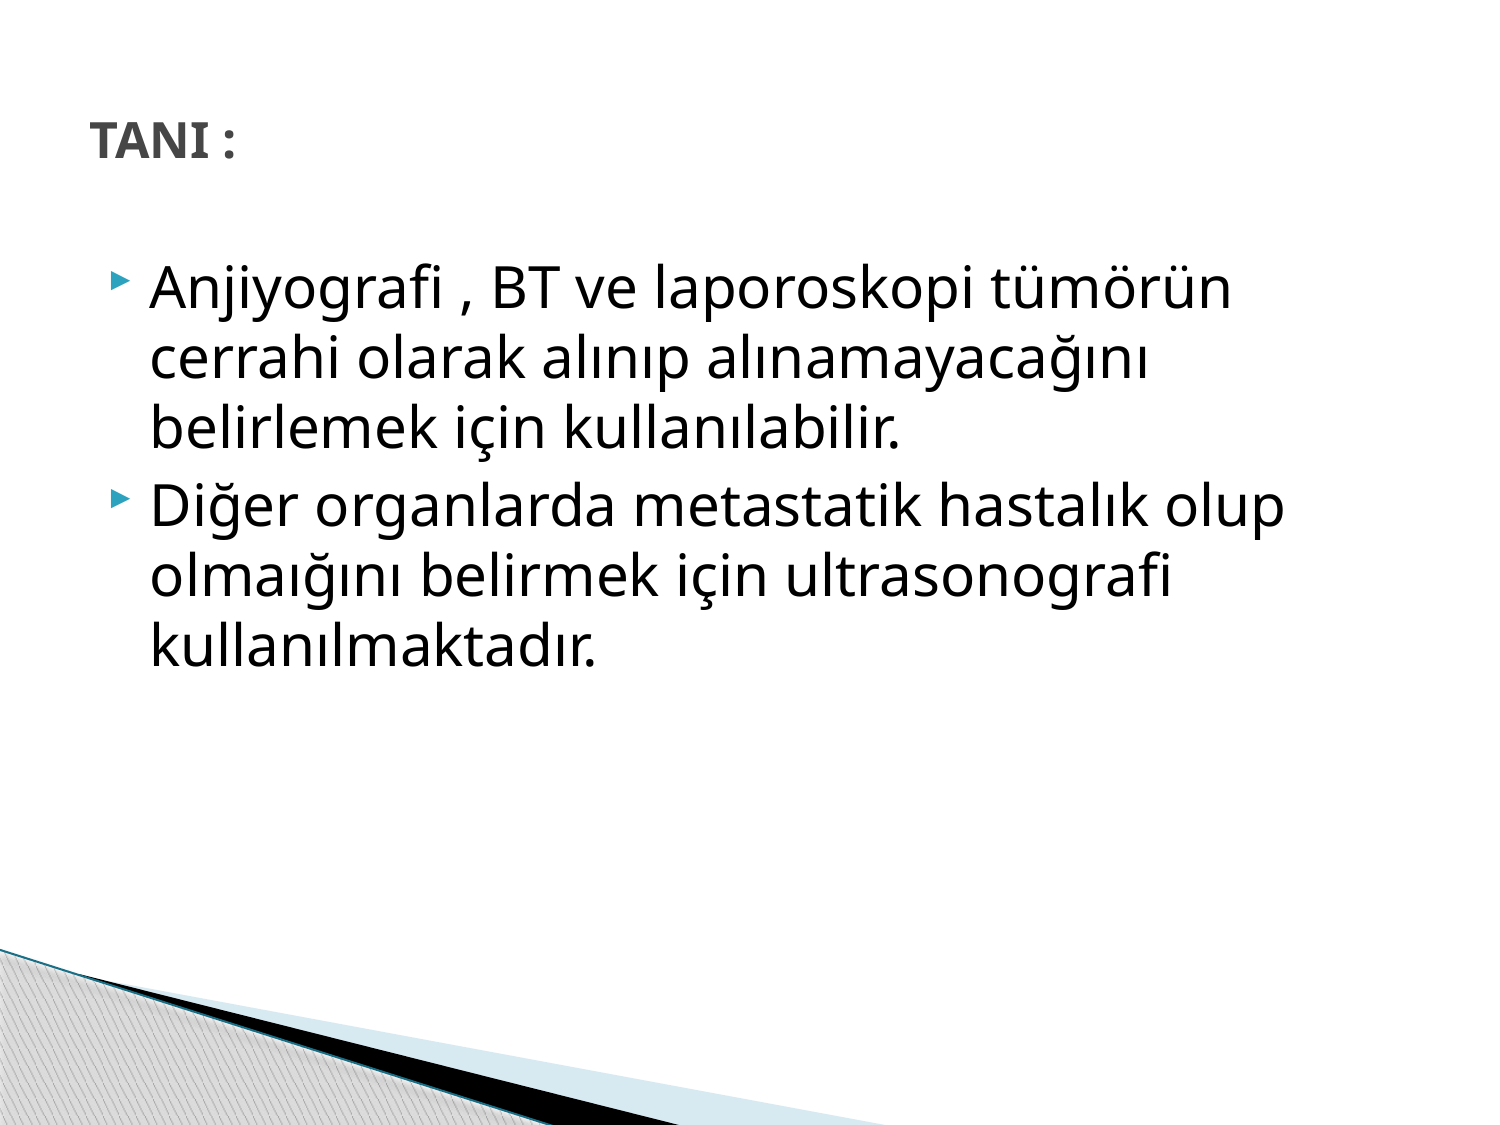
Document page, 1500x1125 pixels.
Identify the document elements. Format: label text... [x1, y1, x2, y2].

title TANI : [75, 45, 1425, 233]
list Anjiyografi , BT ve laporoskopi tümörün cerrahi olarak alınıp alınamayacağını belirlemek için kullanılabilir. Diğer organlarda metastatik hastalık olup olmaığını belirmek için ultrasonografi kullanılmaktadır. [75, 243, 1425, 986]
